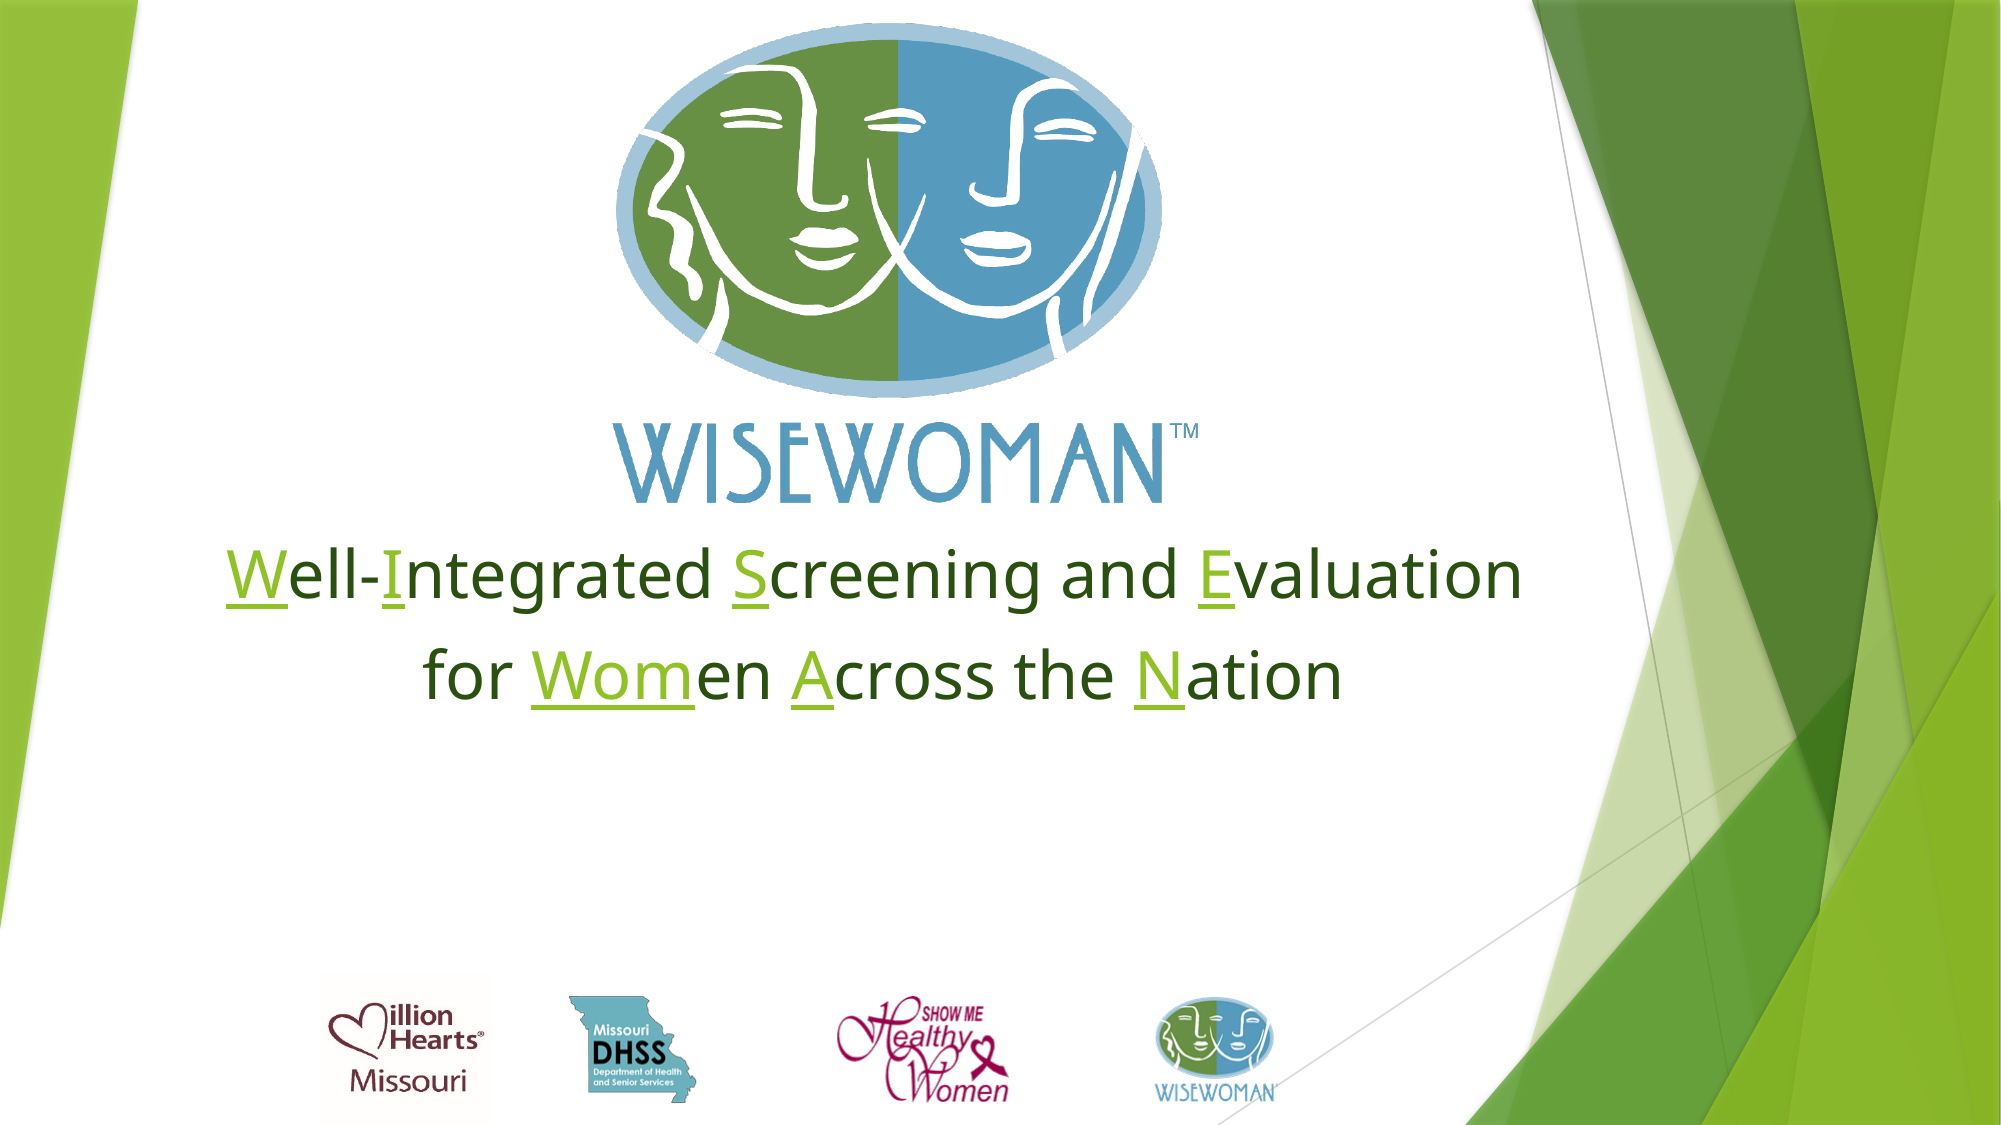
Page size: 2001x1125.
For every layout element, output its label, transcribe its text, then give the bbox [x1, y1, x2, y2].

picture [494, 0, 1274, 520]
picture [568, 995, 1278, 1103]
subtitle Well-Integrated Screening and Evaluation for Women Across the Nation [130, 524, 1639, 752]
picture [320, 972, 491, 1125]
